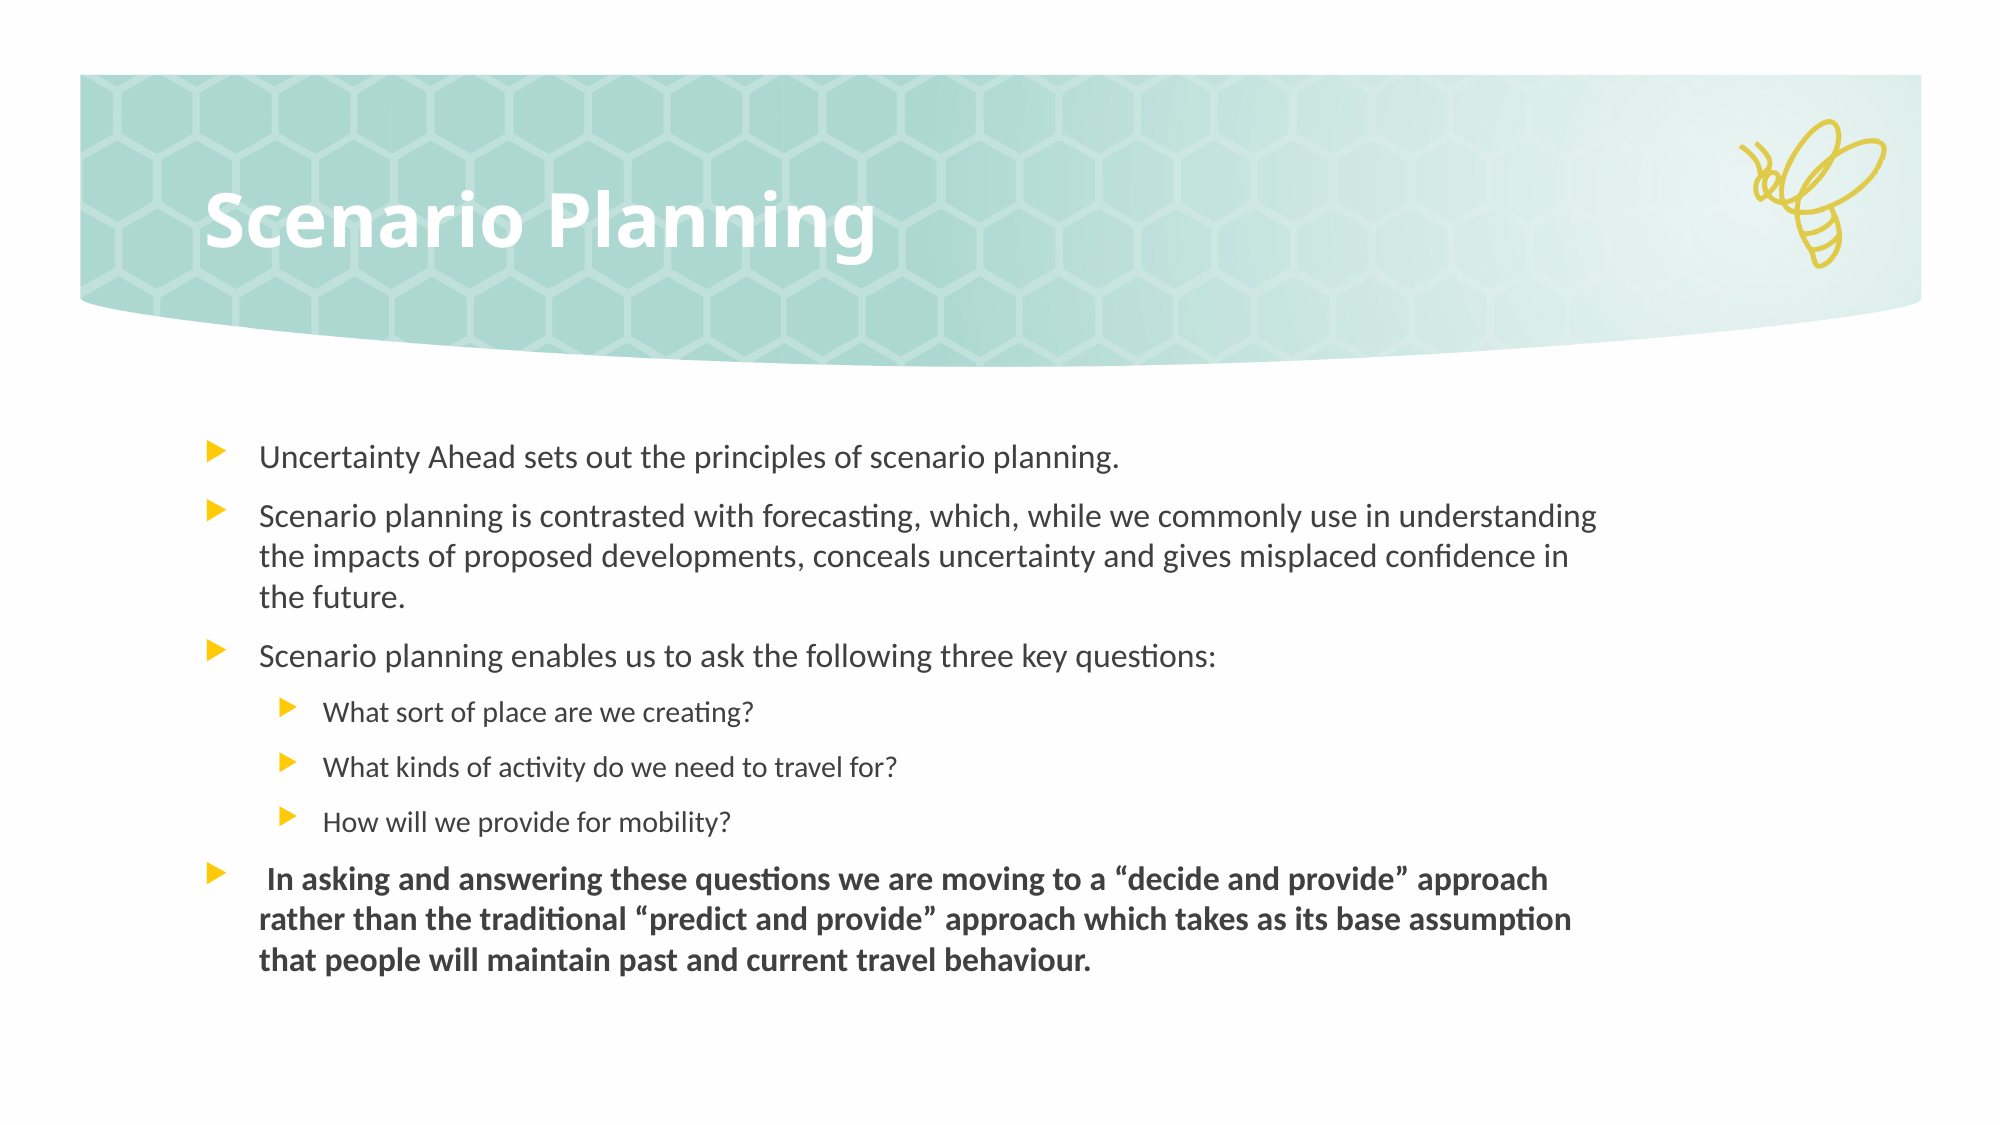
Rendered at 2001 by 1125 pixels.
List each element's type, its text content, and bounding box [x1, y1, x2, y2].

picture [1, 0, 1999, 1125]
title Scenario Planning [189, 159, 1627, 276]
list Uncertainty Ahead sets out the principles of scenario planning. Scenario planning is contrasted with forecasting, which, while we commonly use in understanding the impacts of proposed developments, conceals uncertainty and gives misplaced confidence in the future. Scenario planning enables us to ask the following three key questions: What sort of place are we creating? What kinds of activity do we need to travel for? How will we provide for mobility? In asking and answering these questions we are moving to a “decide and provide” approach rather than the traditional “predict and provide” approach which takes as its base assumption that people will maintain past and current travel behaviour. [189, 427, 1638, 988]
